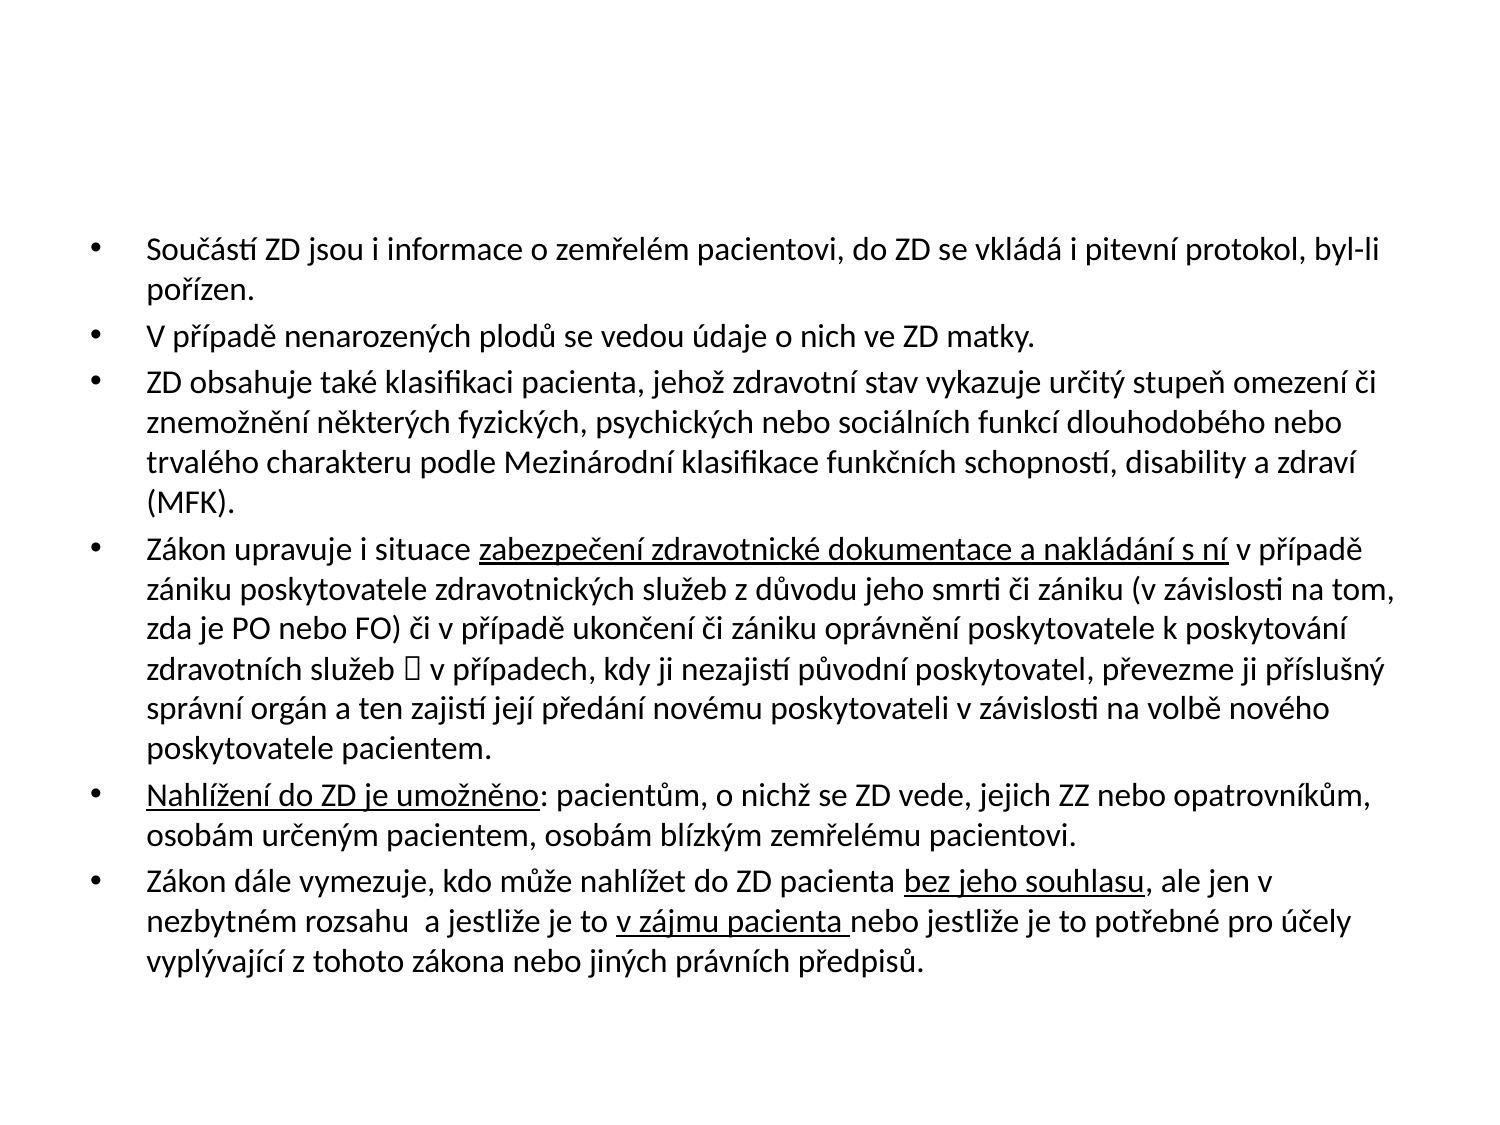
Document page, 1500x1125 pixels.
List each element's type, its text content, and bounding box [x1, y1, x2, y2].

list Součástí ZD jsou i informace o zemřelém pacientovi, do ZD se vkládá i pitevní protokol, byl-li pořízen. V případě nenarozených plodů se vedou údaje o nich ve ZD matky. ZD obsahuje také klasifikaci pacienta, jehož zdravotní stav vykazuje určitý stupeň omezení či znemožnění některých fyzických, psychických nebo sociálních funkcí dlouhodobého nebo trvalého charakteru podle Mezinárodní klasifikace funkčních schopností, disability a zdraví (MFK). Zákon upravuje i situace zabezpečení zdravotnické dokumentace a nakládání s ní v případě zániku poskytovatele zdravotnických služeb z důvodu jeho smrti či zániku (v závislosti na tom, zda je PO nebo FO) či v případě ukončení či zániku oprávnění poskytovatele k poskytování zdravotních služeb  v případech, kdy ji nezajistí původní poskytovatel, převezme ji příslušný správní orgán a ten zajistí její předání novému poskytovateli v závislosti na volbě nového poskytovatele pacientem. Nahlížení do ZD je umožněno: pacientům, o nichž se ZD vede, jejich ZZ nebo opatrovníkům, osobám určeným pacientem, osobám blízkým zemřelému pacientovi. Zákon dále vymezuje, kdo může nahlížet do ZD pacienta bez jeho souhlasu, ale jen v nezbytném rozsahu a jestliže je to v zájmu pacienta nebo jestliže je to potřebné pro účely vyplývající z tohoto zákona nebo jiných právních předpisů. [75, 219, 1425, 1005]
